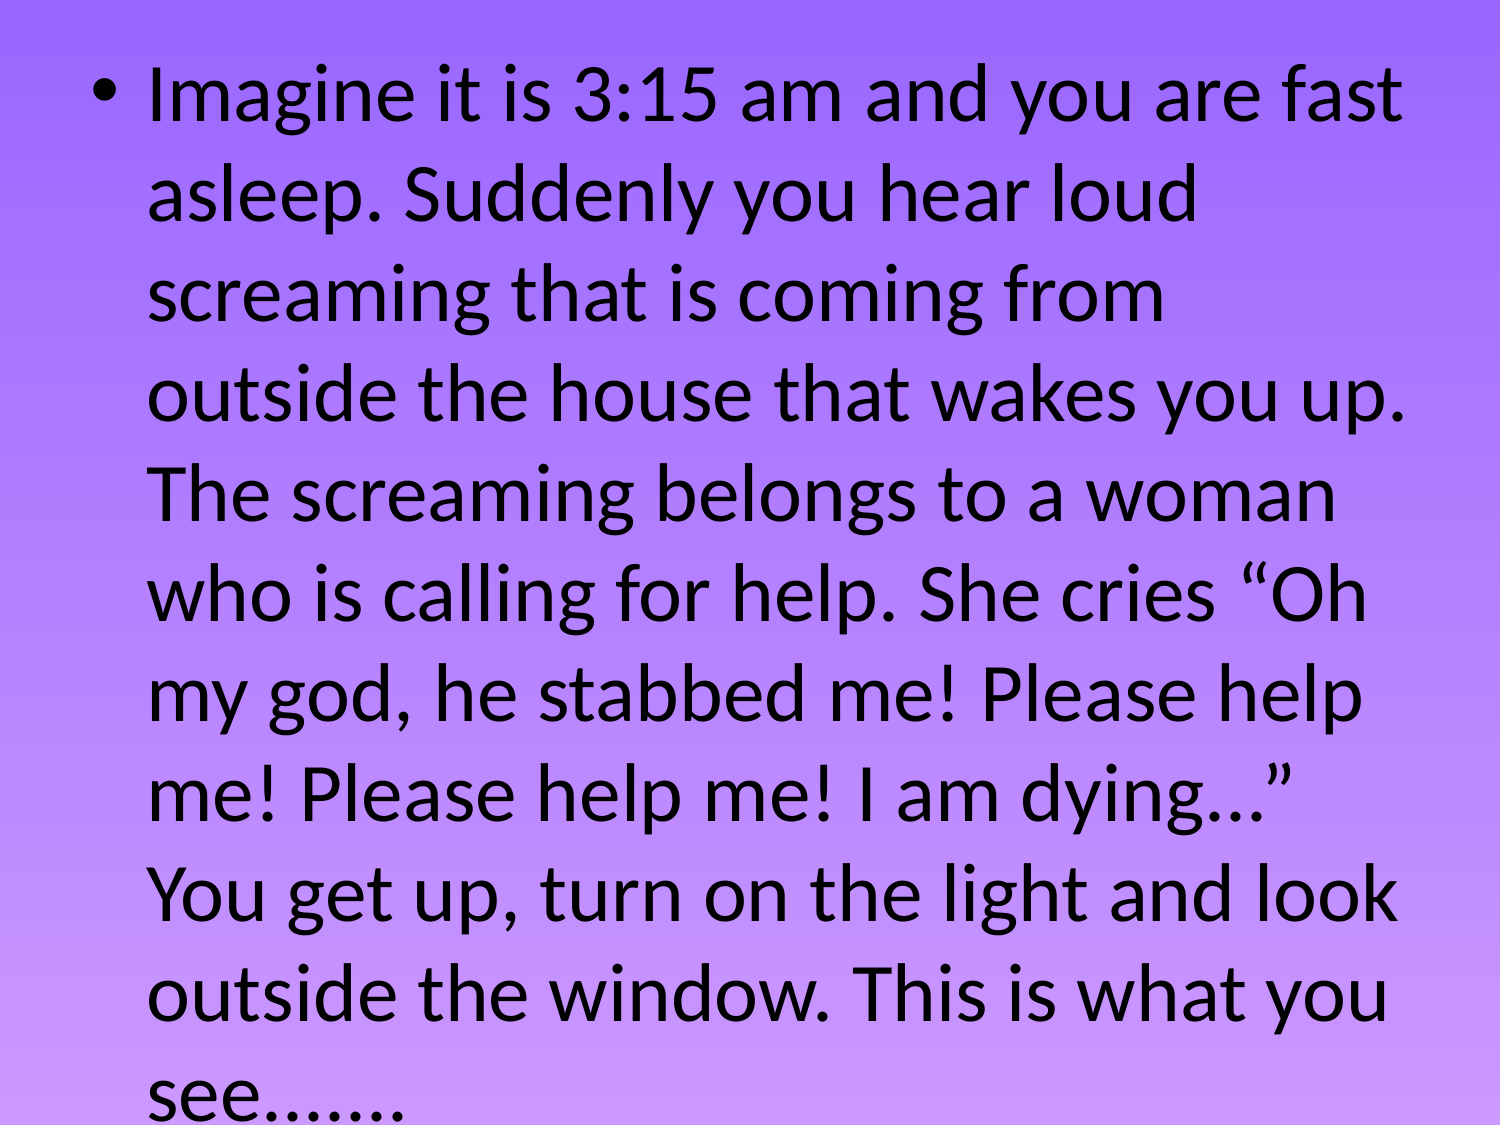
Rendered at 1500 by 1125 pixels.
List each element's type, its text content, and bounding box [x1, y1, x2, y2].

list Imagine it is 3:15 am and you are fast asleep. Suddenly you hear loud screaming that is coming from outside the house that wakes you up. The screaming belongs to a woman who is calling for help. She cries “Oh my god, he stabbed me! Please help me! Please help me! I am dying...” You get up, turn on the light and look outside the window. This is what you see....... [75, 30, 1425, 1005]
